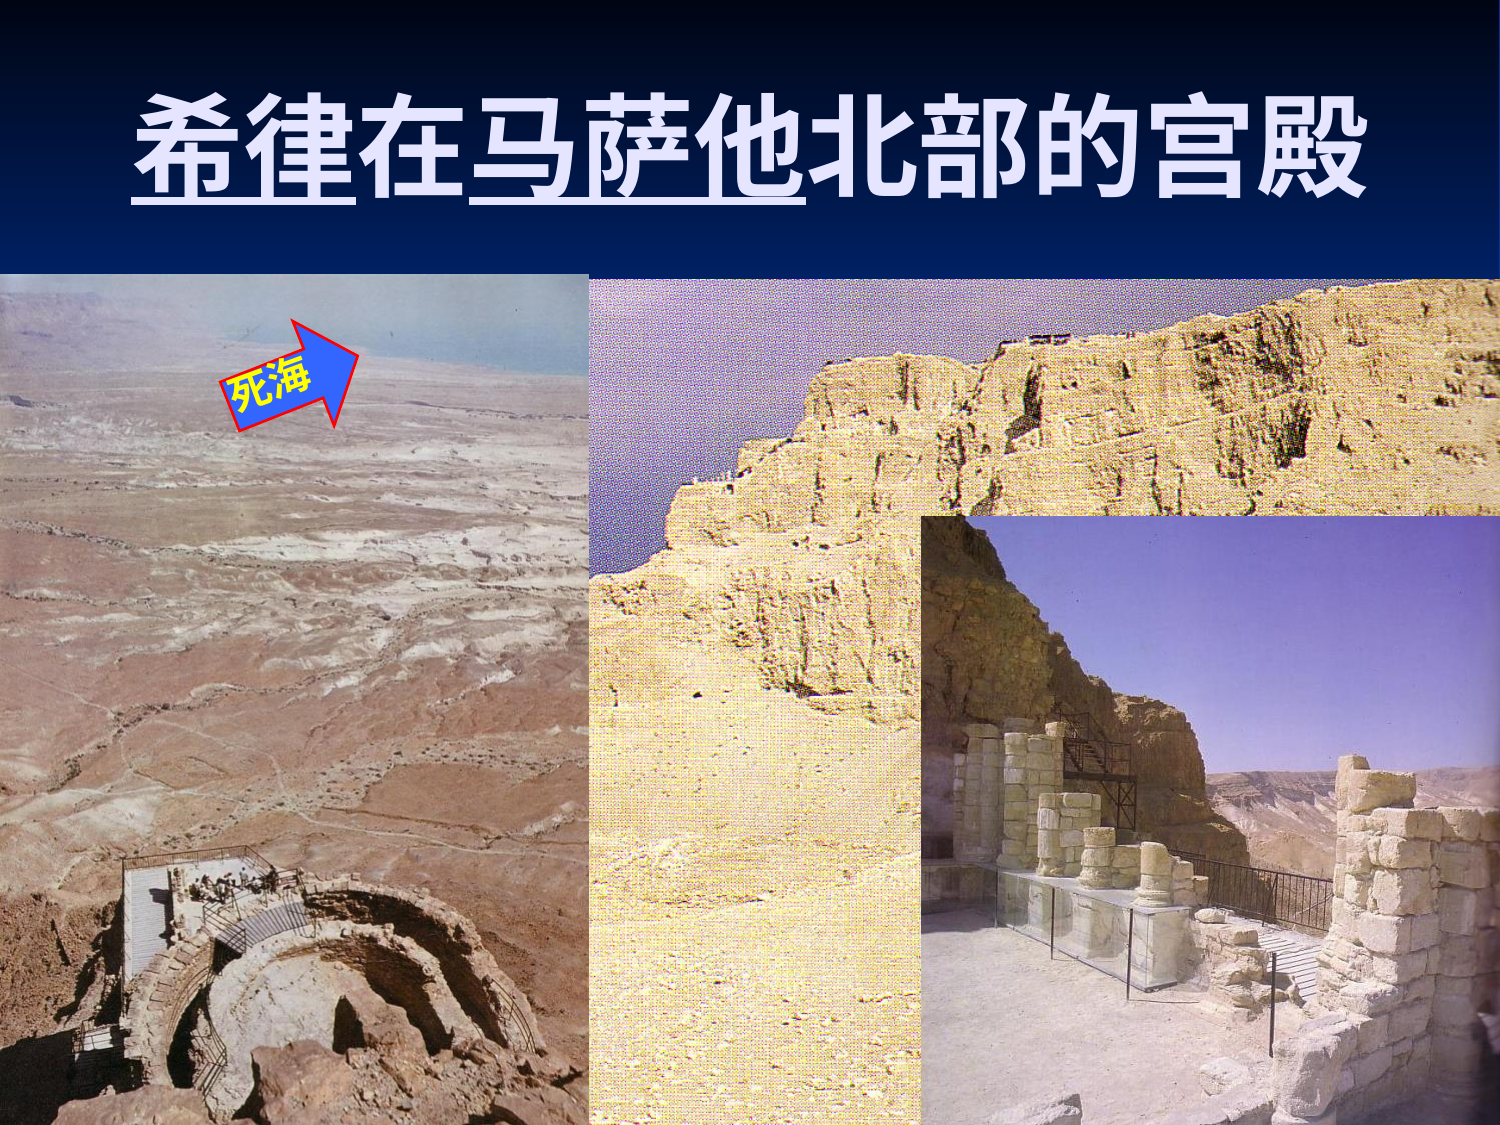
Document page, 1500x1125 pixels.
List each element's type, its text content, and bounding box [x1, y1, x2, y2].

title 希律在马萨他北部的宫殿 [75, 50, 1425, 238]
picture [0, 274, 1500, 1125]
